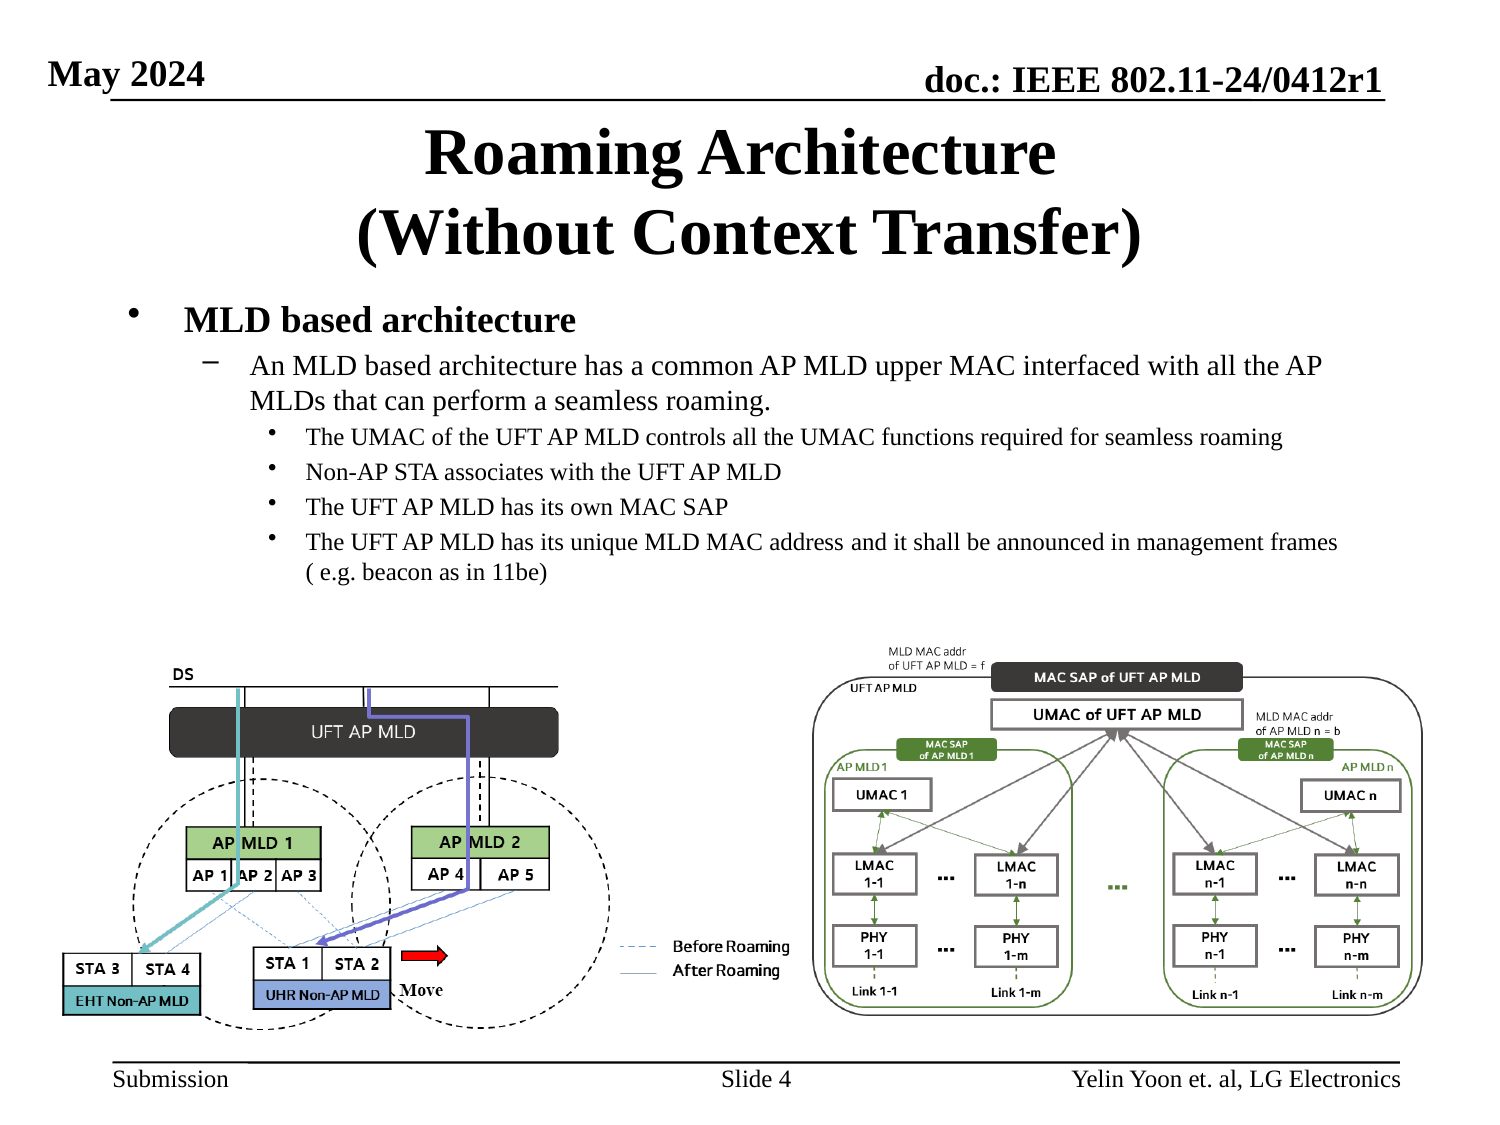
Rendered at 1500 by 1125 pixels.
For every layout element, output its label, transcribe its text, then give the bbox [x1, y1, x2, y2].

picture [62, 639, 1438, 1031]
title Roaming Architecture (Without Context Transfer) [112, 112, 1388, 263]
list MLD based architecture An MLD based architecture has a common AP MLD upper MAC interfaced with all the AP MLDs that can perform a seamless roaming. The UMAC of the UFT AP MLD controls all the UMAC functions required for seamless roaming Non-AP STA associates with the UFT AP MLD The UFT AP MLD has its own MAC SAP The UFT AP MLD has its unique MLD MAC address and it shall be announced in management frames ( e.g. beacon as in 11be) [112, 287, 1388, 656]
footer Yelin Yoon et. al, LG Electronics [1066, 1061, 1402, 1093]
slide_number Slide 4 [712, 1061, 800, 1093]
